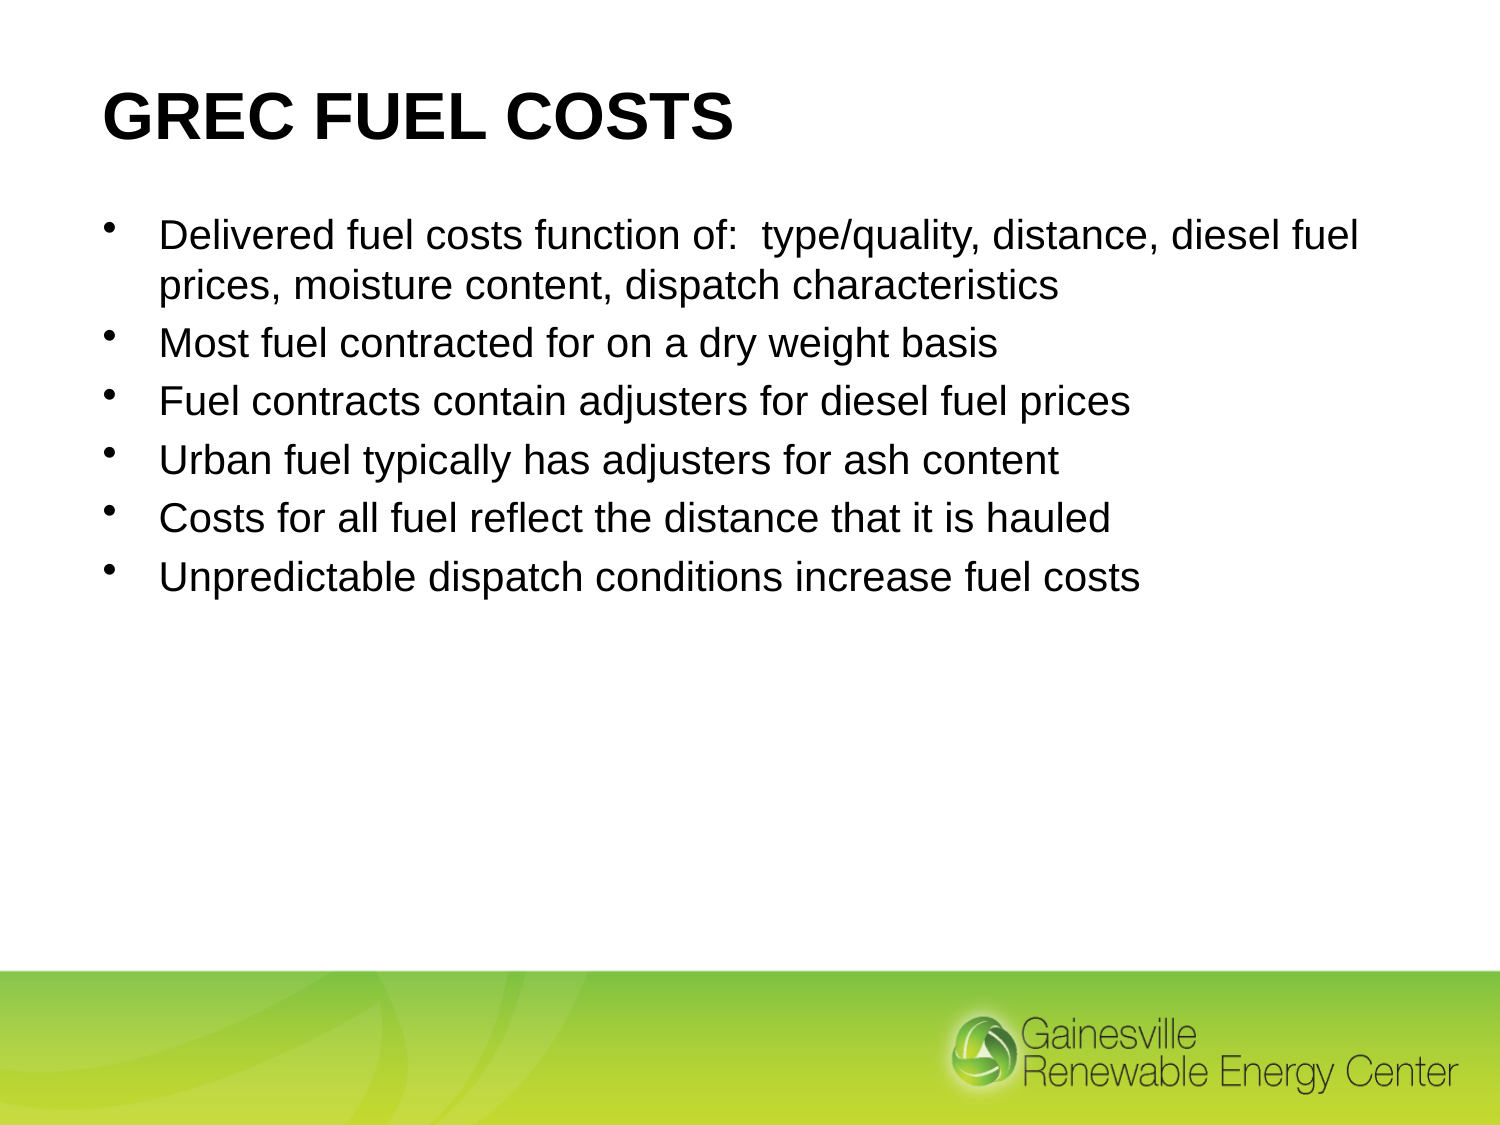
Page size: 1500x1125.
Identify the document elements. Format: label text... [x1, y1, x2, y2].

title GREC Fuel Costs [87, 50, 1413, 175]
picture [0, 0, 1500, 1125]
list Delivered fuel costs function of: type/quality, distance, diesel fuel prices, moisture content, dispatch characteristics Most fuel contracted for on a dry weight basis Fuel contracts contain adjusters for diesel fuel prices Urban fuel typically has adjusters for ash content Costs for all fuel reflect the distance that it is hauled Unpredictable dispatch conditions increase fuel costs [87, 200, 1413, 975]
